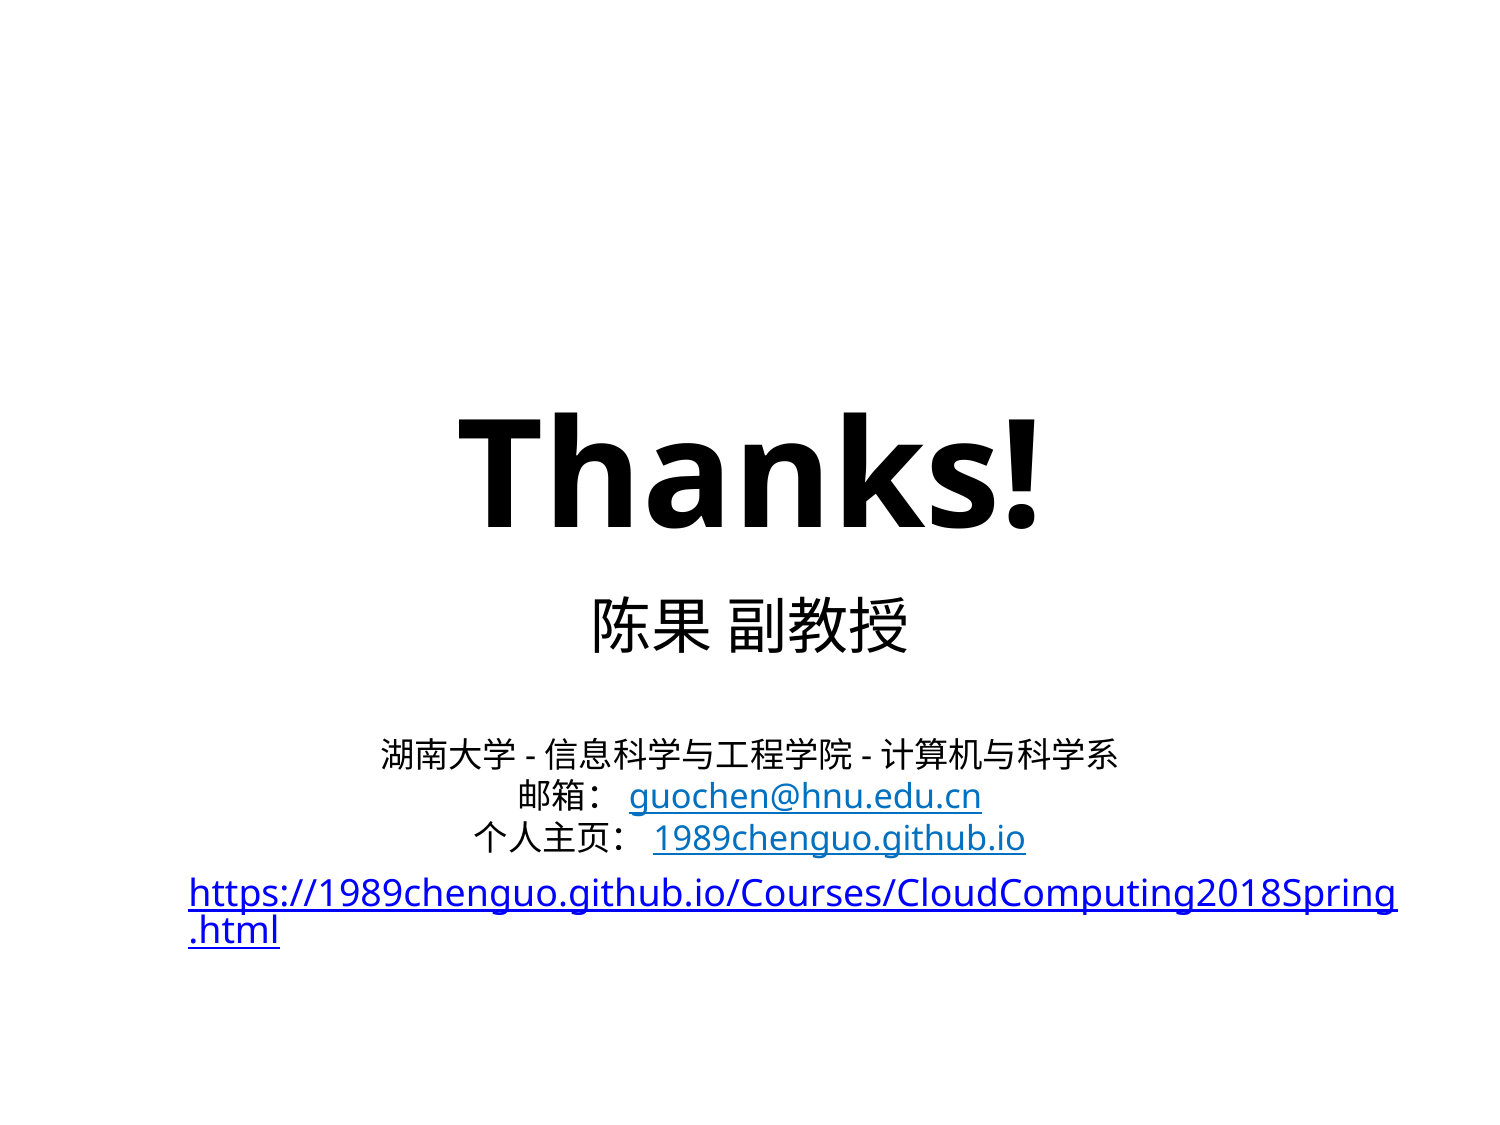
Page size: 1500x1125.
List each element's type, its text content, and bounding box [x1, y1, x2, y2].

list 陈果 副教授 湖南大学-信息科学与工程学院-计算机与科学系 邮箱：guochen@hnu.edu.cn 个人主页：1989chenguo.github.io [296, 575, 1204, 861]
title Thanks! [296, 188, 1204, 571]
text_box https://1989chenguo.github.io/Courses/CloudComputing2018Spring.html [173, 861, 1419, 972]
